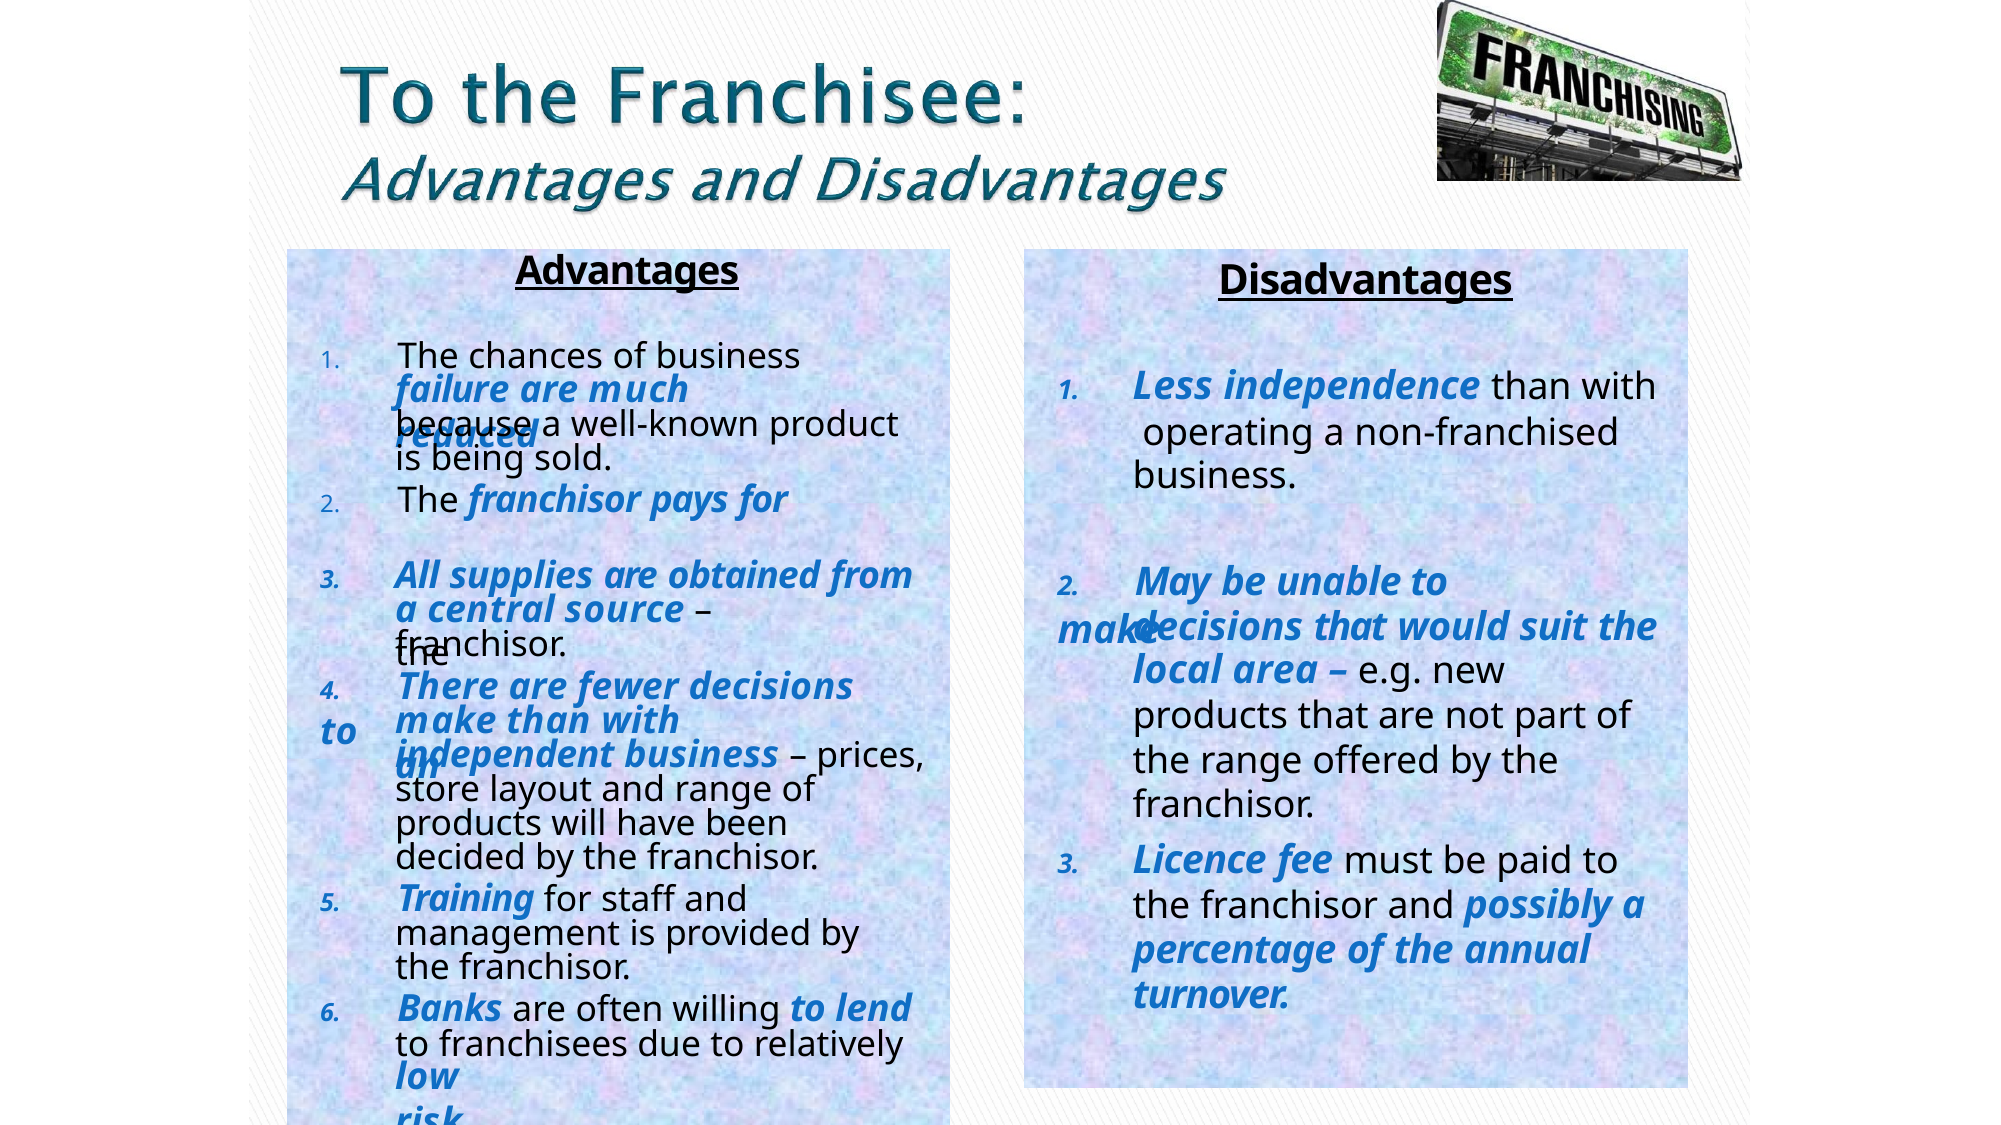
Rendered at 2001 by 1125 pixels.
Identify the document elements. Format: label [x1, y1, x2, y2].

text_box [1024, 0, 1745, 1088]
text_box [249, 0, 1750, 1125]
